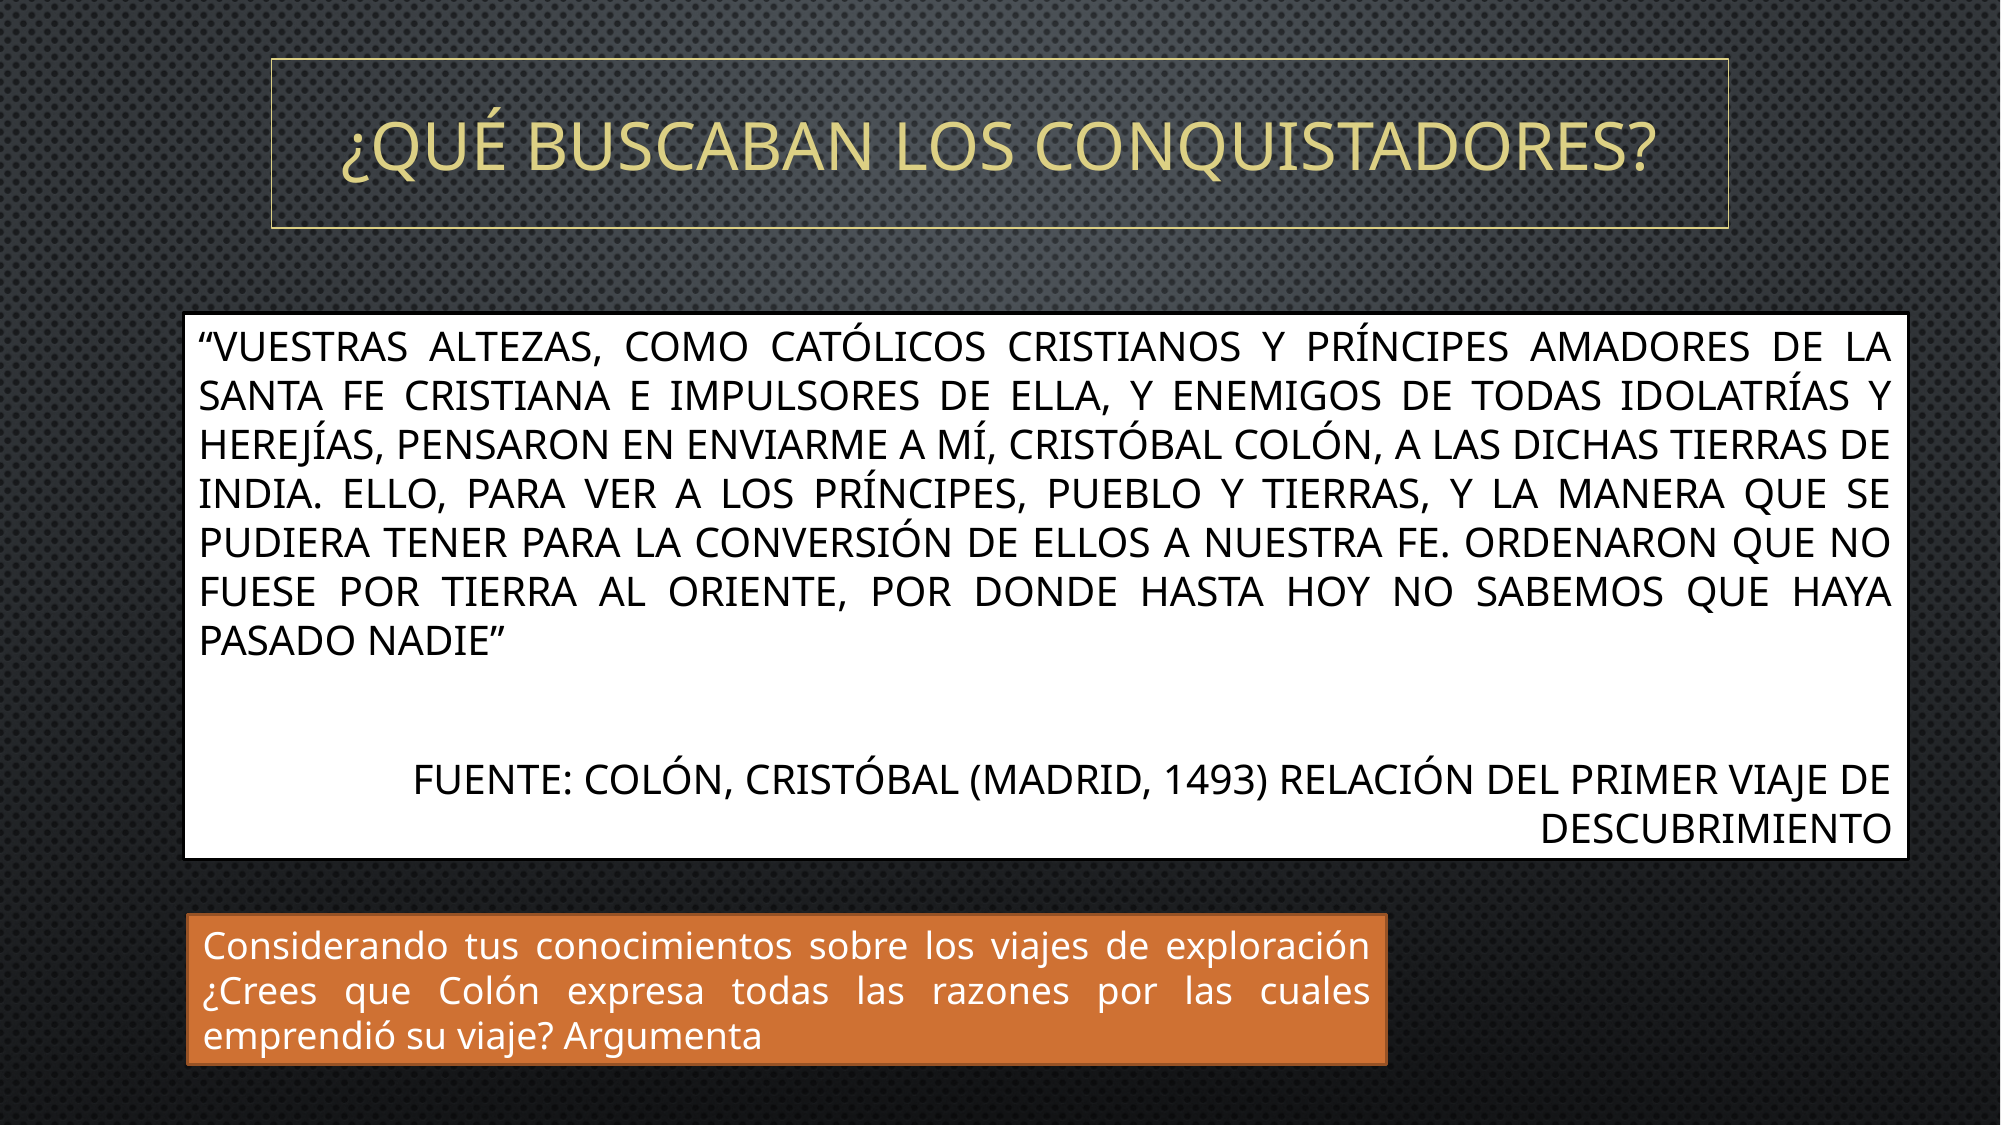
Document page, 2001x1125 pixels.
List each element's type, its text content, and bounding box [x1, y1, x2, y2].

text_box Considerando tus conocimientos sobre los viajes de exploración ¿Crees que Colón expresa todas las razones por las cuales emprendió su viaje? Argumenta [187, 914, 1387, 1065]
list “Vuestras altezas, como católicos cristianos y Príncipes amadores de la santa fe cristiana e impulsores de ella, y enemigos de todas idolatrías y herejías, pensaron en enviarme a mí, Cristóbal Colón, a las dichas tierras de India. Ello, para ver a los príncipes, pueblo y tierras, y la manera que se pudiera tener para la conversión de ellos a nuestra fe. Ordenaron que no fuese por tierra al Oriente, por donde hasta hoy no sabemos que haya pasado nadie” Fuente: Colón, Cristóbal (Madrid, 1493) Relación del primer viaje de descubrimiento [183, 312, 1909, 860]
title ¿QUÉ BUSCABAN LOS CONQUISTADORES? [271, 58, 1729, 229]
picture [0, 0, 2001, 1125]
